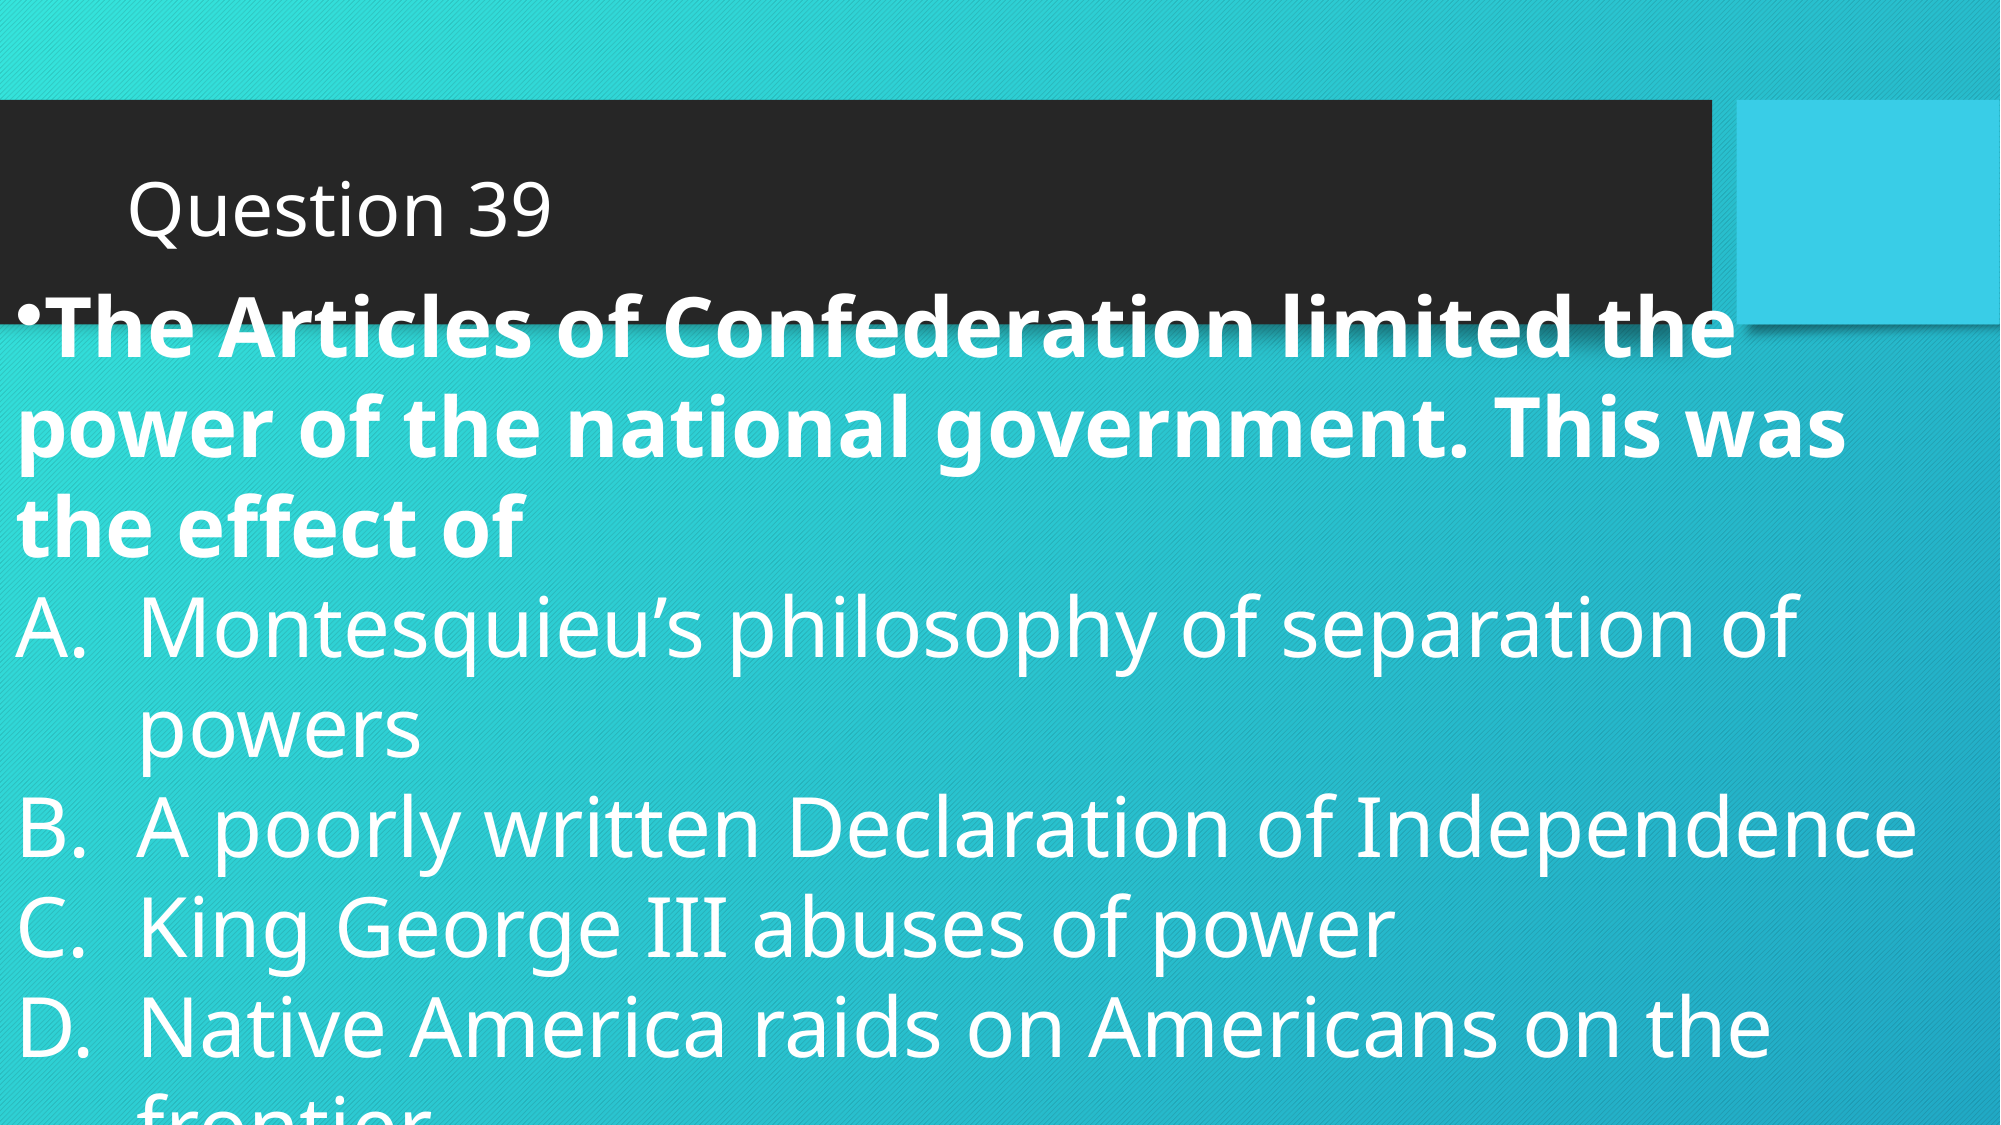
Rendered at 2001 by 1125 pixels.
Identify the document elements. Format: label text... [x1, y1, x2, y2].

title Question 39 [111, 123, 1689, 266]
list The Articles of Confederation limited the power of the national government. This was the effect of Montesquieu’s philosophy of separation of powers A poorly written Declaration of Independence King George III abuses of power Native America raids on Americans on the frontier [0, 266, 2000, 1125]
